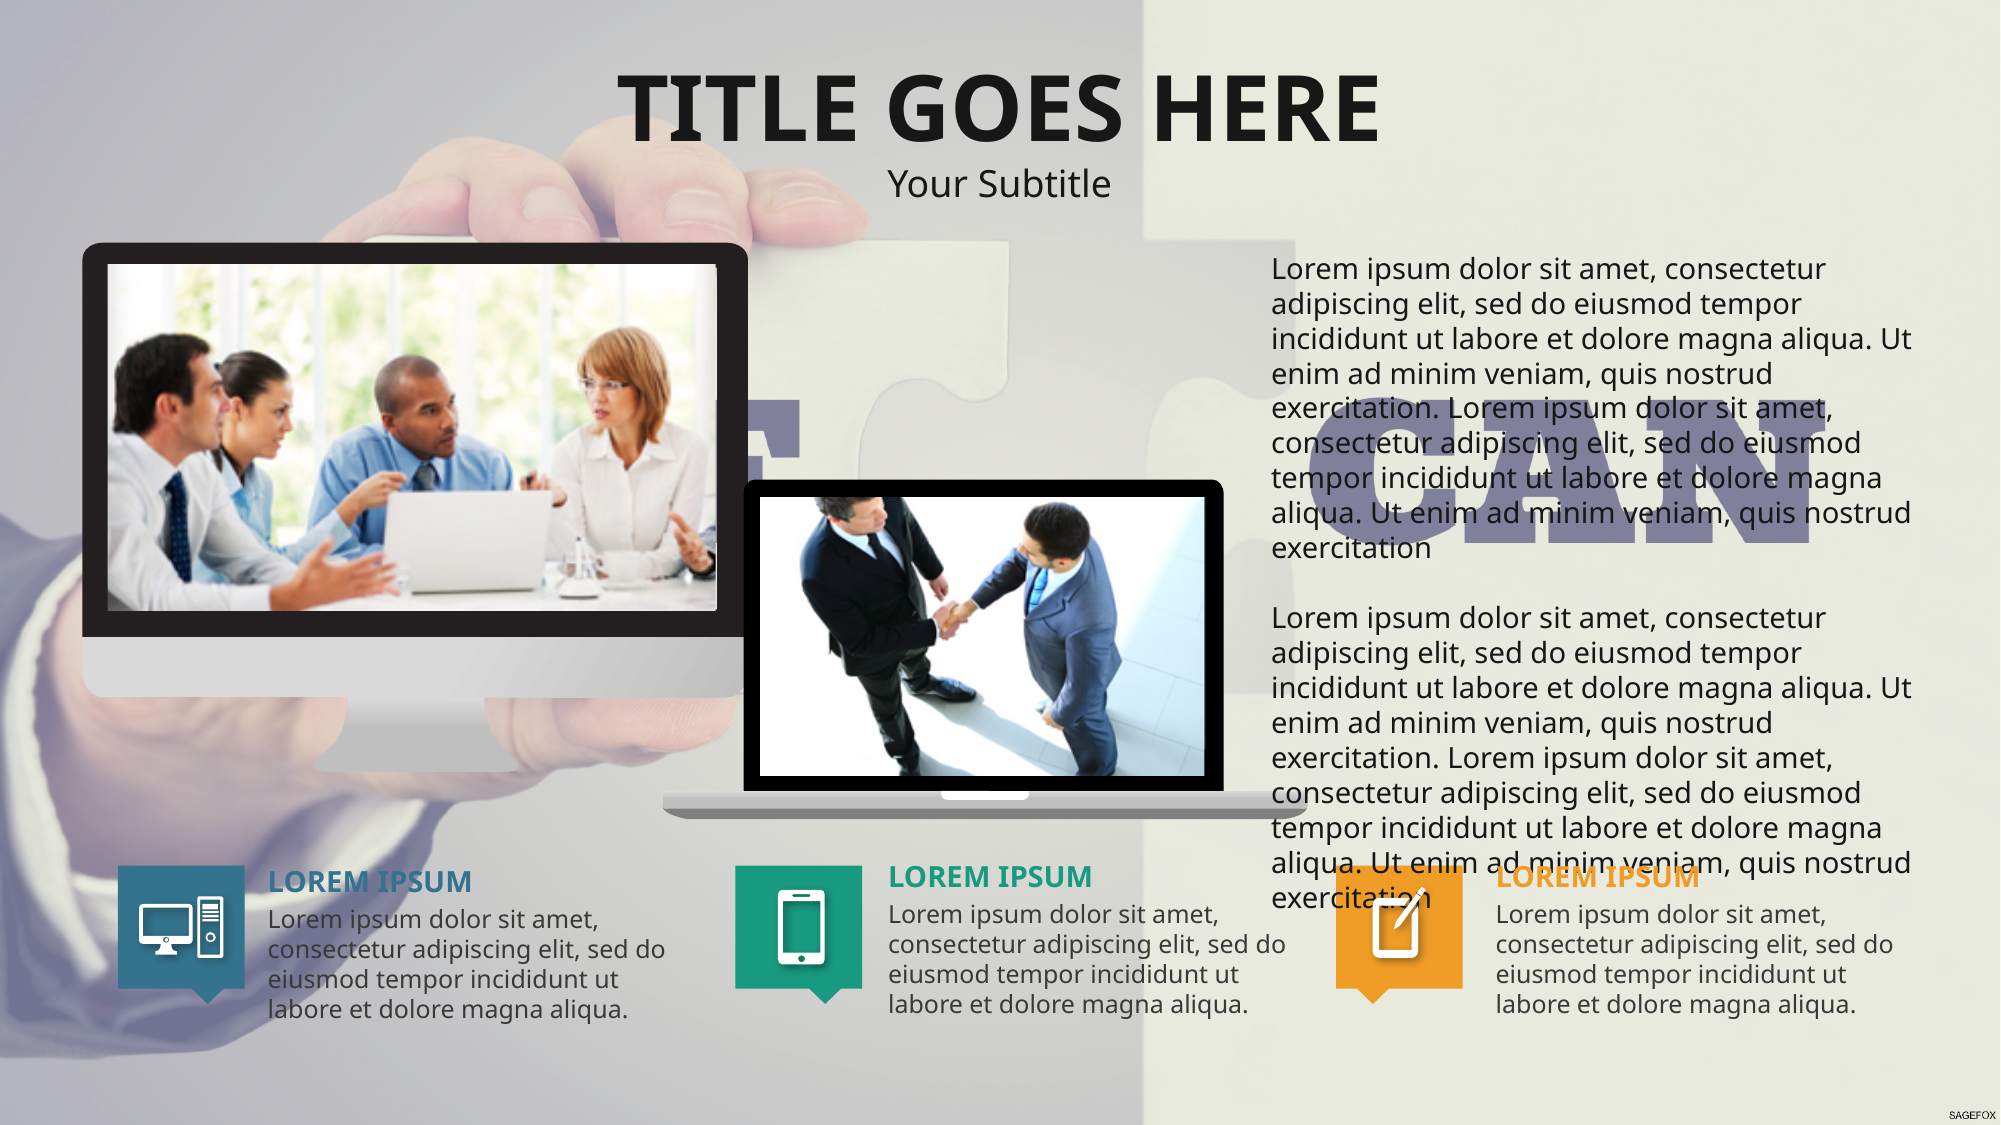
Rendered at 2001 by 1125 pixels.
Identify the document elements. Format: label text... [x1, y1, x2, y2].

text_box Lorem ipsum dolor sit amet, consectetur adipiscing elit, sed do eiusmod tempor incididunt ut labore et dolore magna aliqua. Ut enim ad minim veniam, quis nostrud exercitation. Lorem ipsum dolor sit amet, consectetur adipiscing elit, sed do eiusmod tempor incididunt ut labore et dolore magna aliqua. Ut enim ad minim veniam, quis nostrud exercitation Lorem ipsum dolor sit amet, consectetur adipiscing elit, sed do eiusmod tempor incididunt ut labore et dolore magna aliqua. Ut enim ad minim veniam, quis nostrud exercitation. Lorem ipsum dolor sit amet, consectetur adipiscing elit, sed do eiusmod tempor incididunt ut labore et dolore magna aliqua. Ut enim ad minim veniam, quis nostrud exercitation [1256, 242, 1931, 1002]
picture [1925, 0, 2001, 1125]
text_box [777, 889, 825, 965]
text_box LOREM IPSUM Lorem ipsum dolor sit amet, consectetur adipiscing elit, sed do eiusmod tempor incididunt ut labore et dolore magna aliqua. [1480, 851, 1931, 1026]
text_box LOREM IPSUM Lorem ipsum dolor sit amet, consectetur adipiscing elit, sed do eiusmod tempor incididunt ut labore et dolore magna aliqua. [873, 851, 1324, 1026]
picture [107, 264, 716, 611]
text_box [734, 864, 864, 1006]
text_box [0, 0, 2000, 1125]
text_box [1372, 897, 1419, 958]
text_box [197, 896, 224, 958]
picture [760, 497, 1205, 776]
text_box [139, 903, 193, 955]
text_box [1393, 886, 1426, 930]
text_box [116, 864, 246, 1006]
text_box LOREM IPSUM Lorem ipsum dolor sit amet, consectetur adipiscing elit, sed do eiusmod tempor incididunt ut labore et dolore magna aliqua. [252, 856, 703, 1031]
text_box TITLE GOES HERE Your Subtitle [548, 42, 1452, 212]
